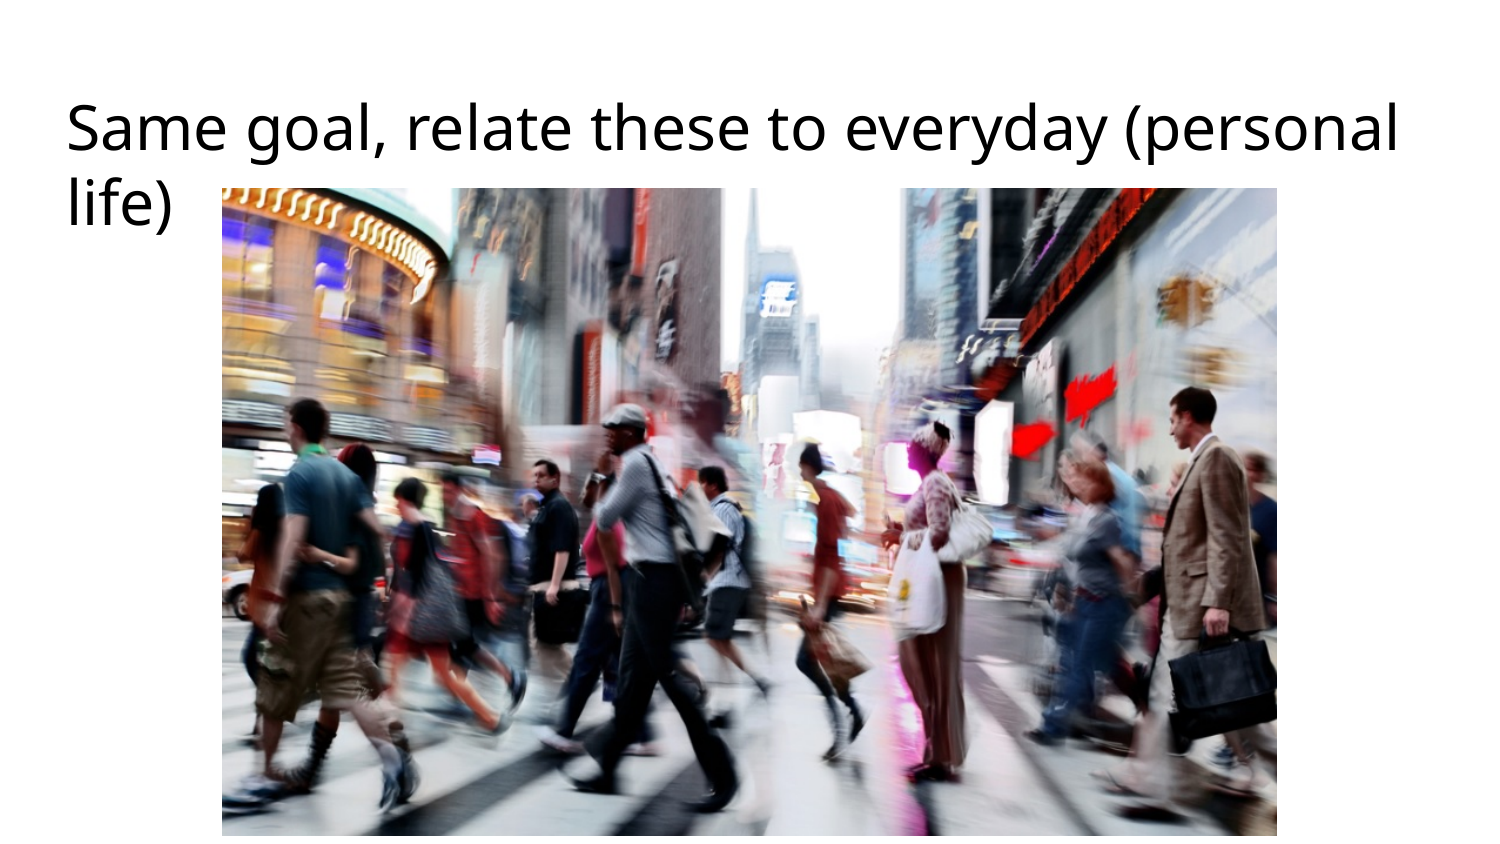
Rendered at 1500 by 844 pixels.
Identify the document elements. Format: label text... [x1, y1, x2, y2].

picture [222, 188, 1278, 836]
title Same goal, relate these to everyday (personal life) [51, 72, 1449, 167]
